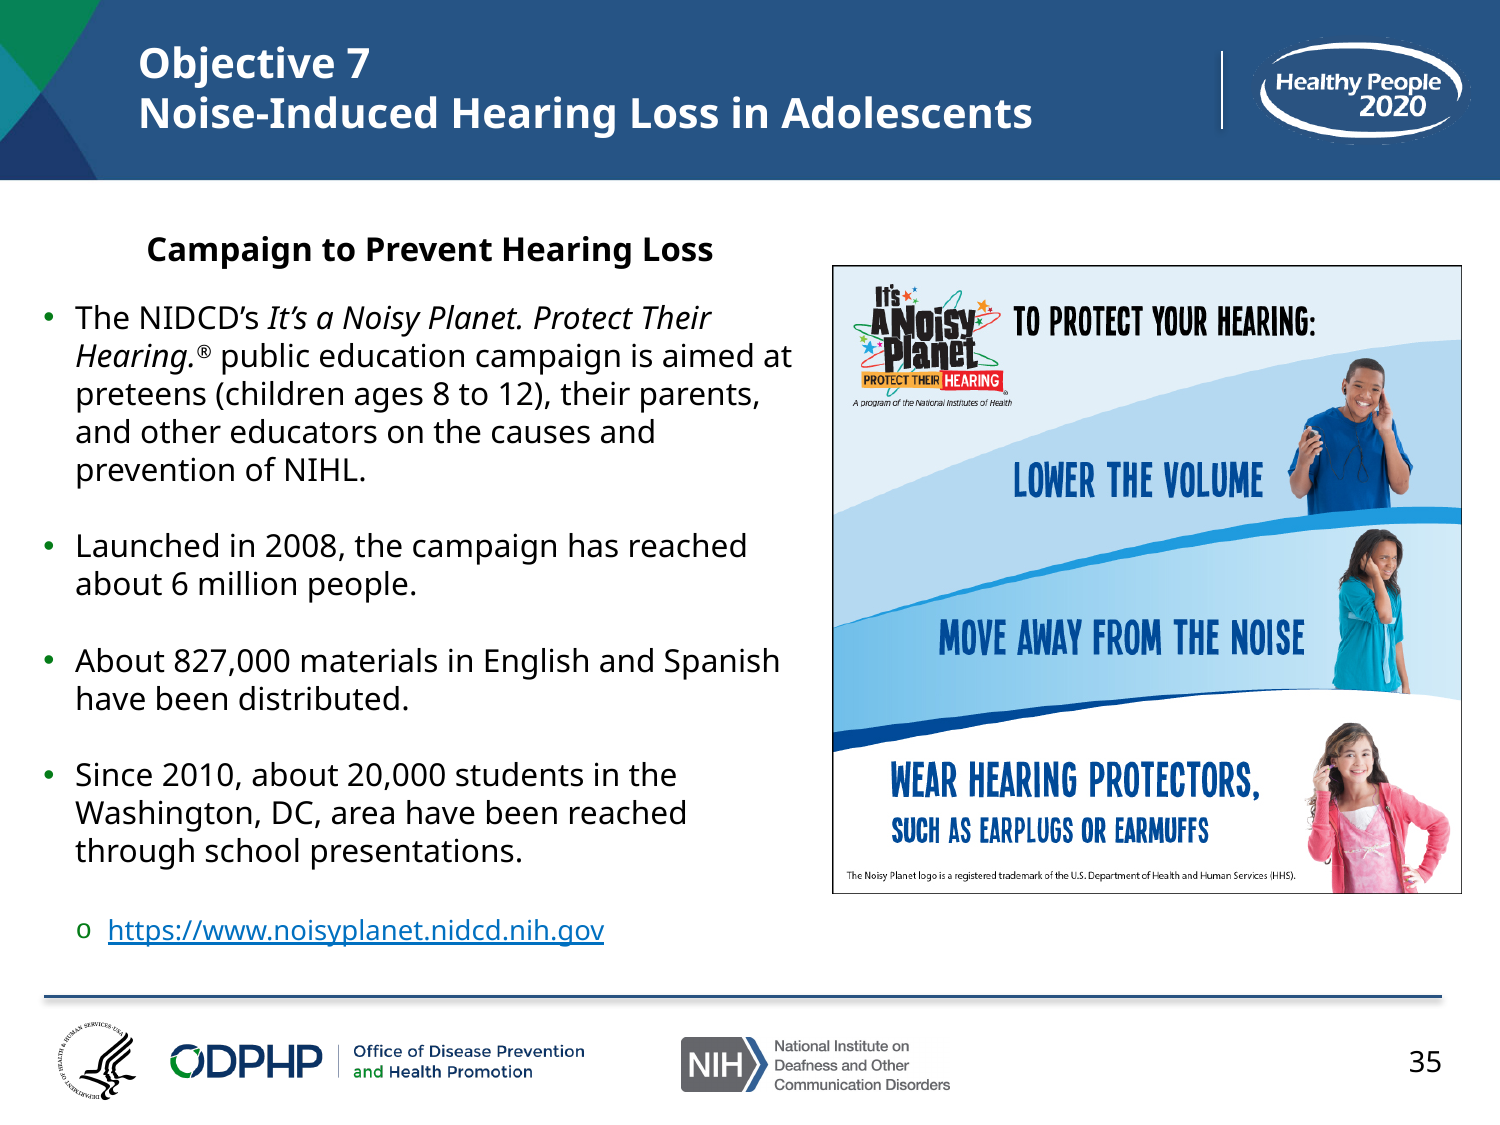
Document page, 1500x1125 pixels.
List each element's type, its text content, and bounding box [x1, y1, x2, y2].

slide_number 35 [1330, 1026, 1443, 1100]
picture [0, 0, 1500, 1125]
title Objective 7 Noise-Induced Hearing Loss in Adolescents [122, 21, 1194, 153]
list Campaign to Prevent Hearing Loss The NIDCD’s It’s a Noisy Planet. Protect Their Hearing.® public education campaign is aimed at preteens (children ages 8 to 12), their parents, and other educators on the causes and prevention of NIHL. Launched in 2008, the campaign has reached about 6 million people. About 827,000 materials in English and Spanish have been distributed. Since 2010, about 20,000 students in the Washington, DC, area have been reached through school presentations. https://www.noisyplanet.nidcd.nih.gov [28, 220, 833, 963]
